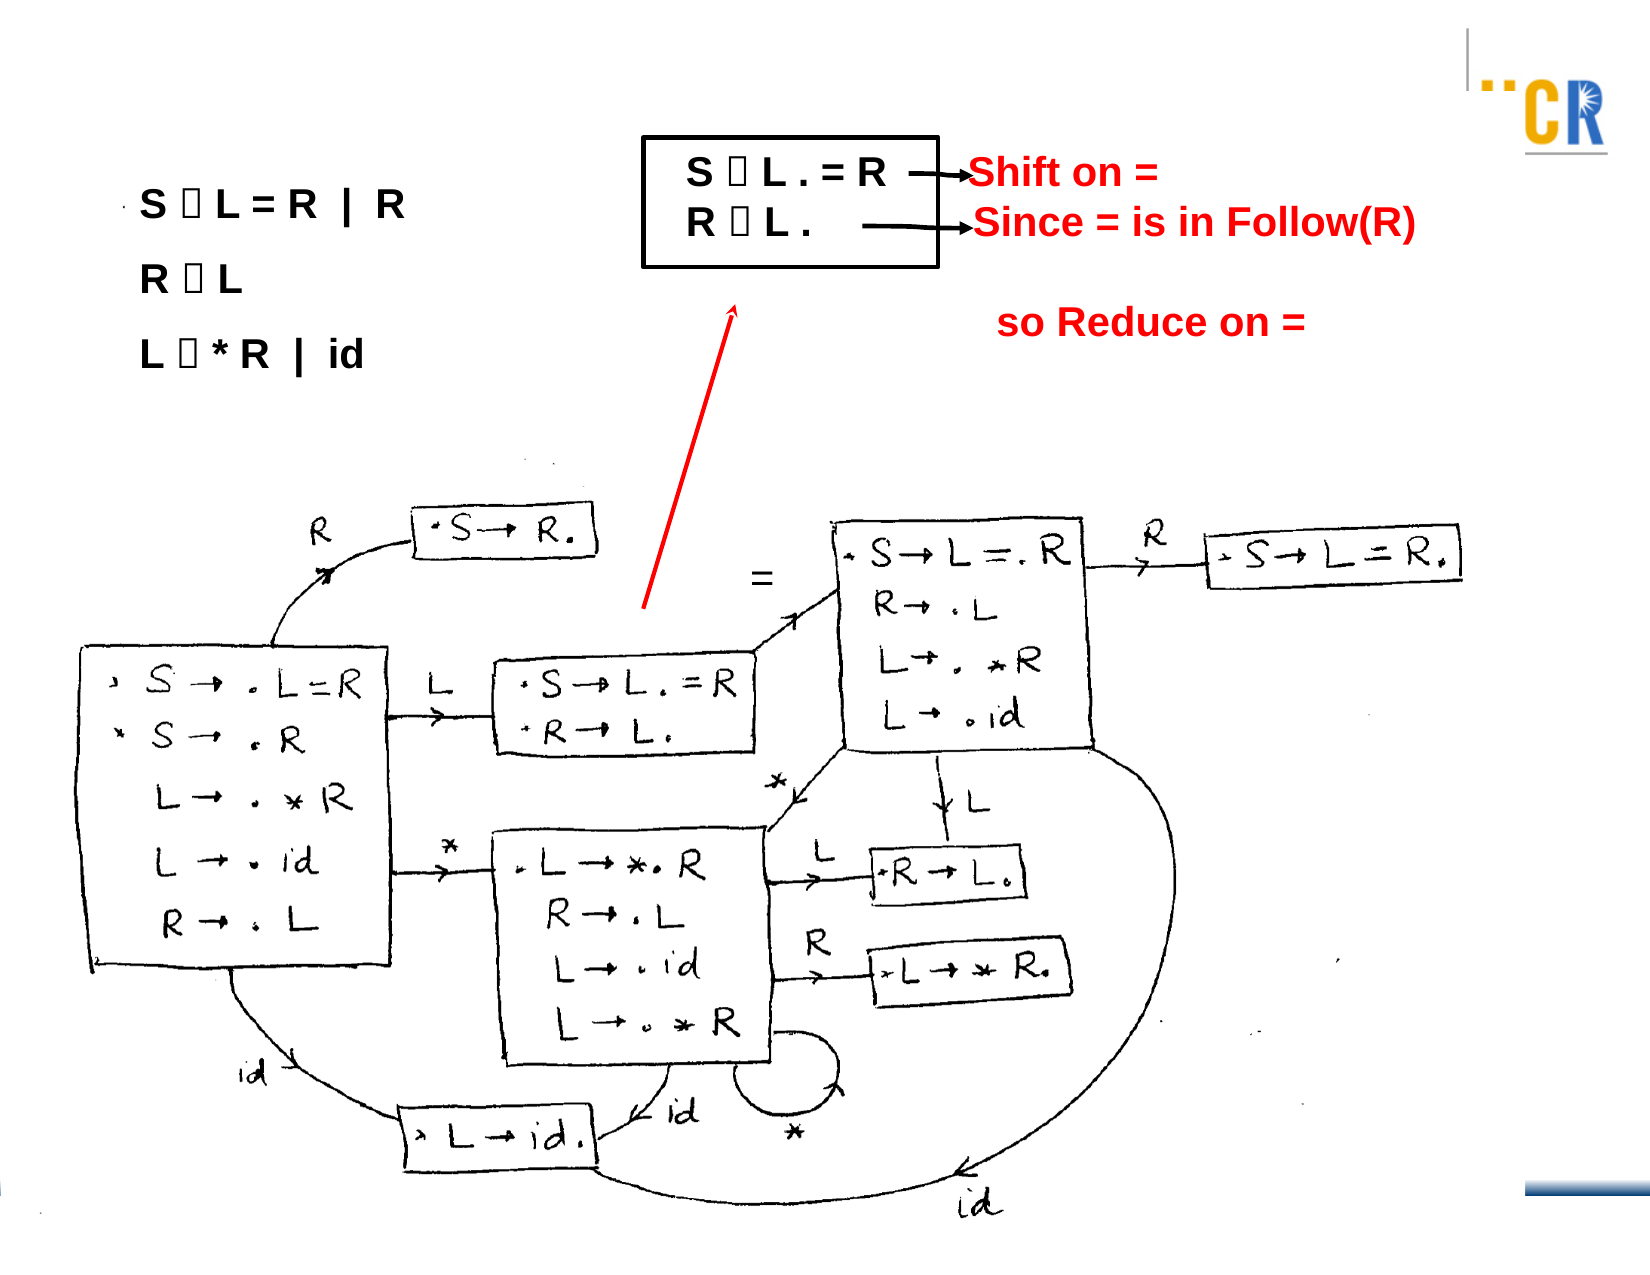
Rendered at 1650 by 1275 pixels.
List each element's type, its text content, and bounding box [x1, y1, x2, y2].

text_box S  L = R | R R  L L  * R | id [124, 144, 163, 384]
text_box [642, 137, 1475, 610]
picture [2, 0, 1650, 1275]
